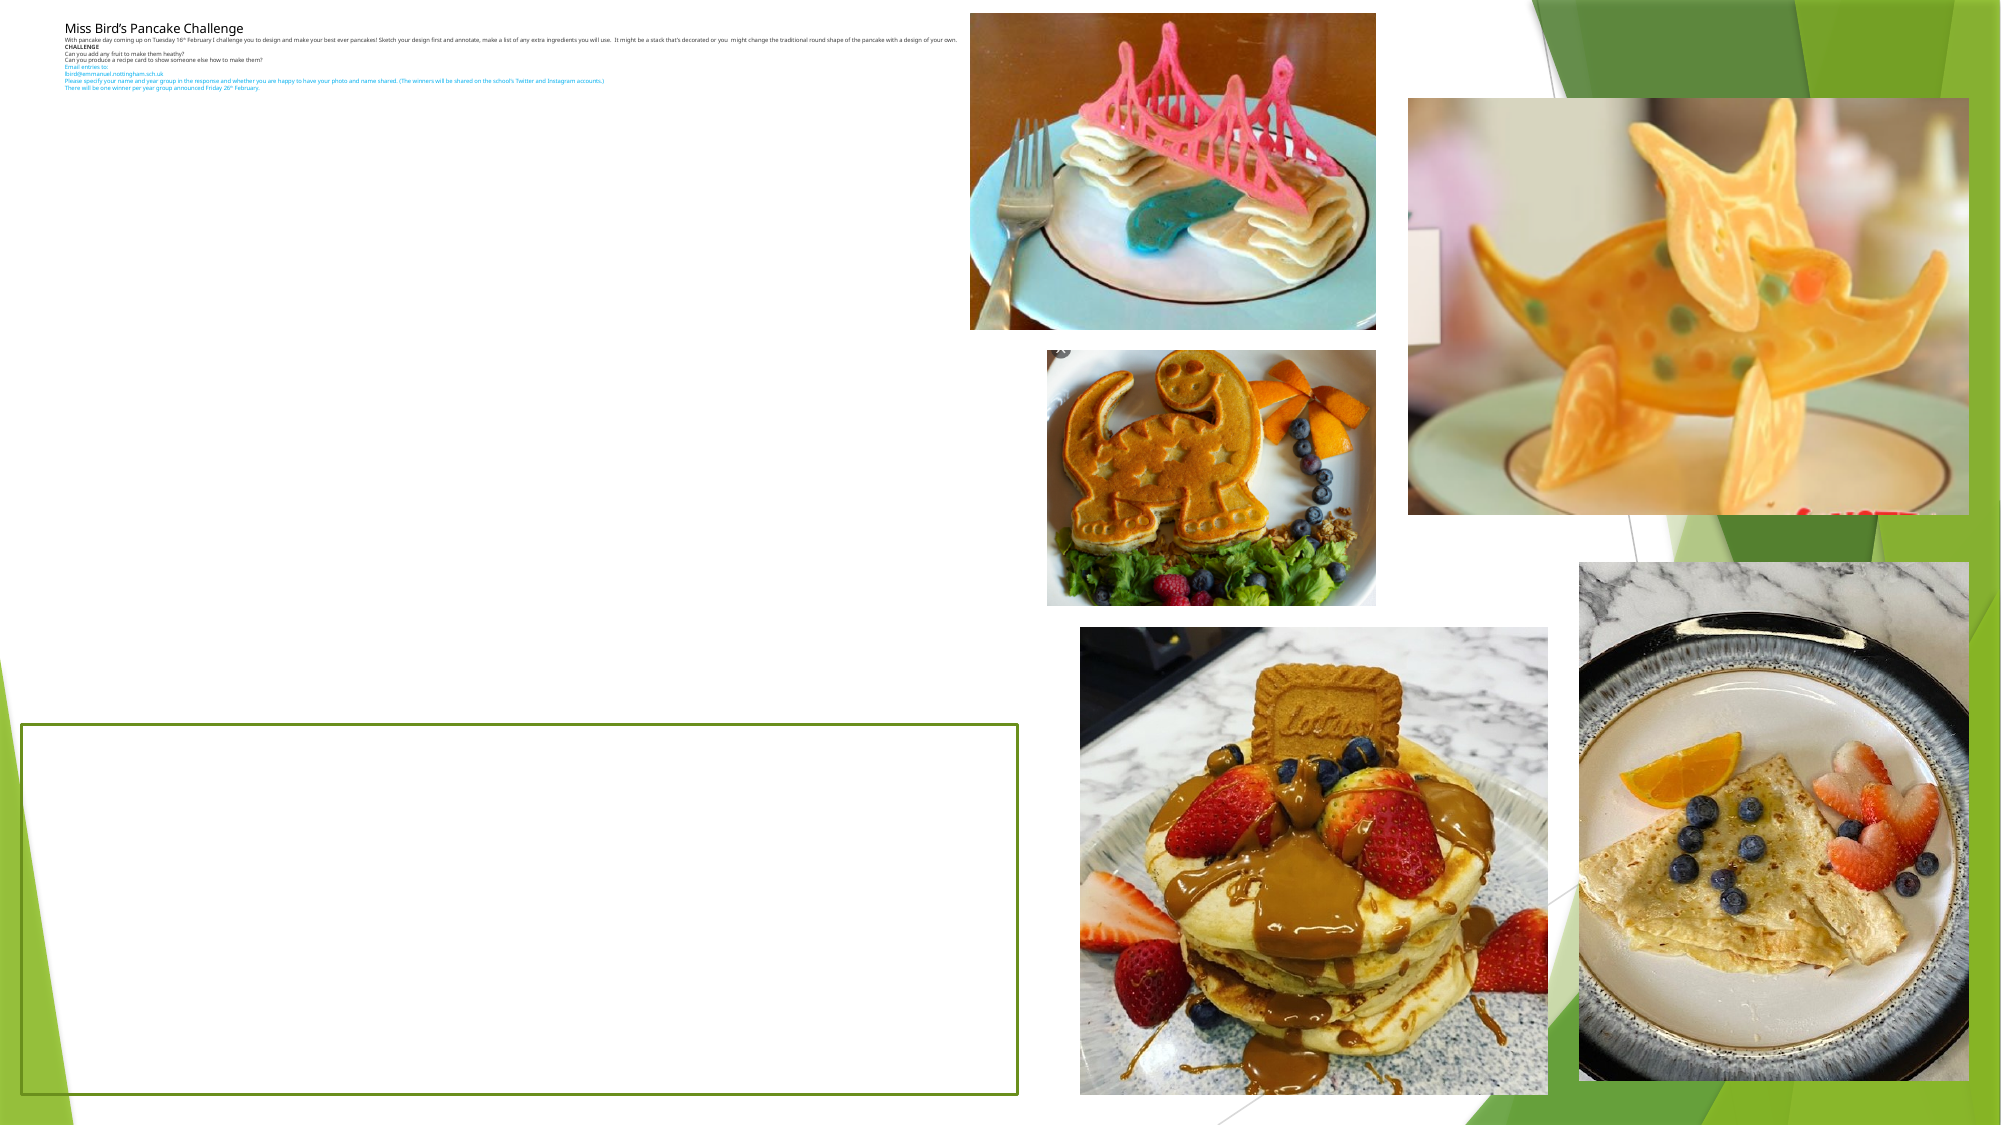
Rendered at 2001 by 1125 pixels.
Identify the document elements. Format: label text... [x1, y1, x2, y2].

title Miss Bird’s Pancake Challenge With pancake day coming up on Tuesday 16th February I challenge you to design and make your best ever pancakes! Sketch your design first and annotate, make a list of any extra ingredients you will use. It might be a stack that’s decorated or you might change the traditional round shape of the pancake with a design of your own. CHALLENGE Can you add any fruit to make them heathy? Can you produce a recipe card to show someone else how to make them? Email entries to: lbird@emmanuel.nottingham.sch.uk Please specify your name and year group in the response and whether you are happy to have your photo and name shared. (The winners will be shared on the school’s Twitter and Instagram accounts.) There will be one winner per year group announced Friday 26th February. [49, 13, 968, 111]
text_box [20, 723, 1019, 1096]
picture [1579, 561, 1970, 1081]
picture [1408, 97, 1970, 515]
picture [1079, 626, 1548, 1095]
picture [969, 13, 1376, 330]
picture [1046, 350, 1376, 607]
